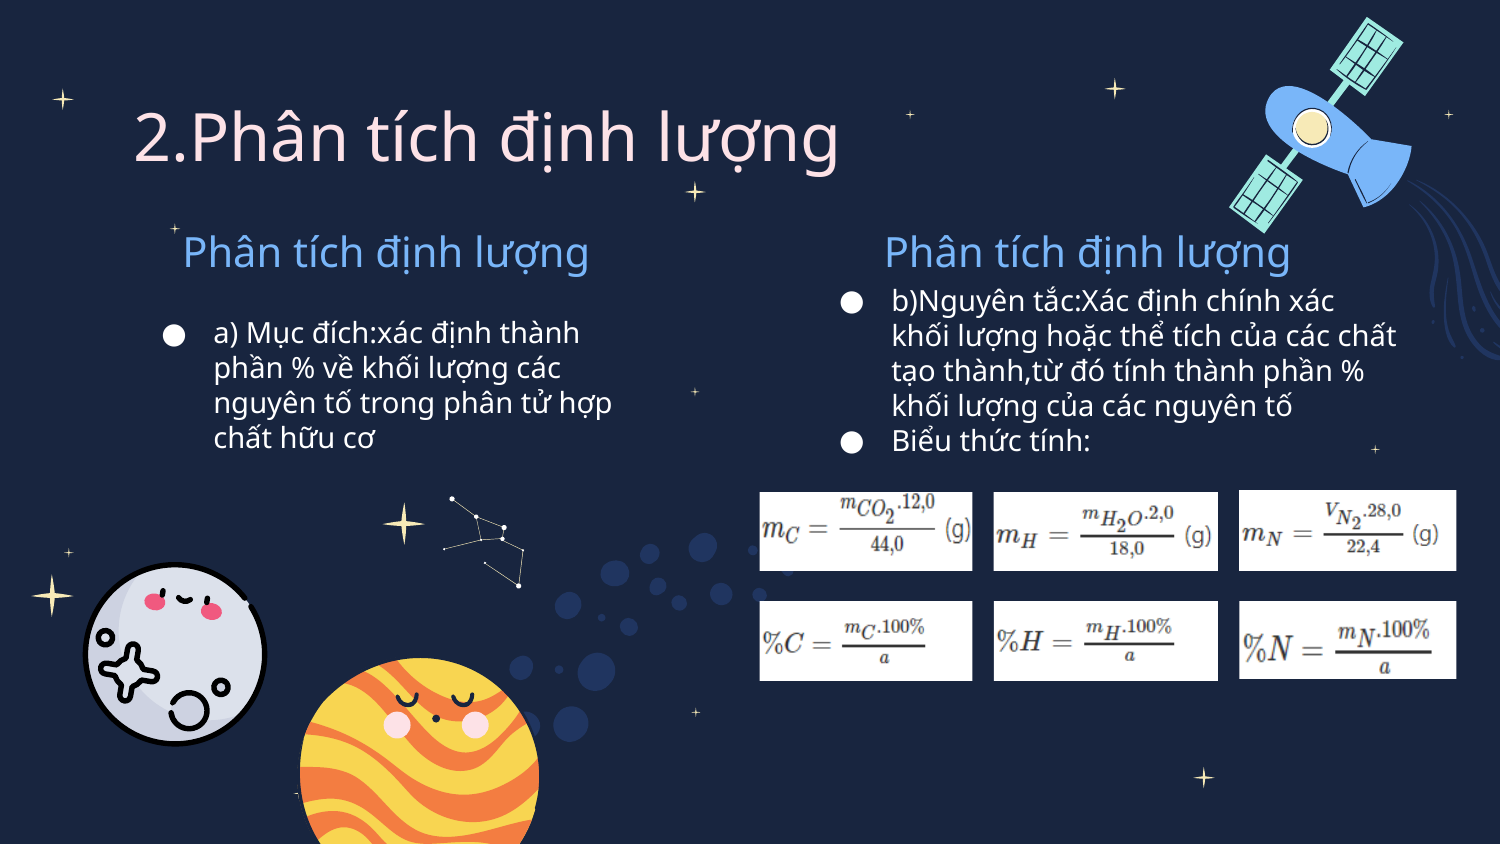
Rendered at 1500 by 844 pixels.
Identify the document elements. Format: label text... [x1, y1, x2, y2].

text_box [1212, 30, 1420, 220]
picture [759, 492, 973, 571]
title Phân tích định lượng [118, 212, 655, 289]
picture [1239, 601, 1457, 679]
picture [993, 601, 1218, 681]
text_box b)Nguyên tắc:Xác định chính xác khối lượng hoặc thể tích của các chất tạo thành,từ đó tính thành phần % khối lượng của các nguyên tố Biểu thức tính: [801, 267, 1414, 397]
title 2.Phân tích định lượng [118, 88, 1207, 182]
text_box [287, 654, 553, 844]
title Phân tích định lượng [819, 212, 1357, 267]
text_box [442, 490, 522, 597]
text_box [684, 181, 706, 203]
text_box [382, 502, 426, 545]
subtitle a) Mục đích:xác định thành phần % về khối lượng các nguyên tố trong phân tử hợp chất hữu cơ [123, 299, 660, 430]
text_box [82, 561, 268, 747]
picture [1238, 490, 1457, 571]
picture [993, 492, 1219, 571]
picture [759, 601, 973, 681]
